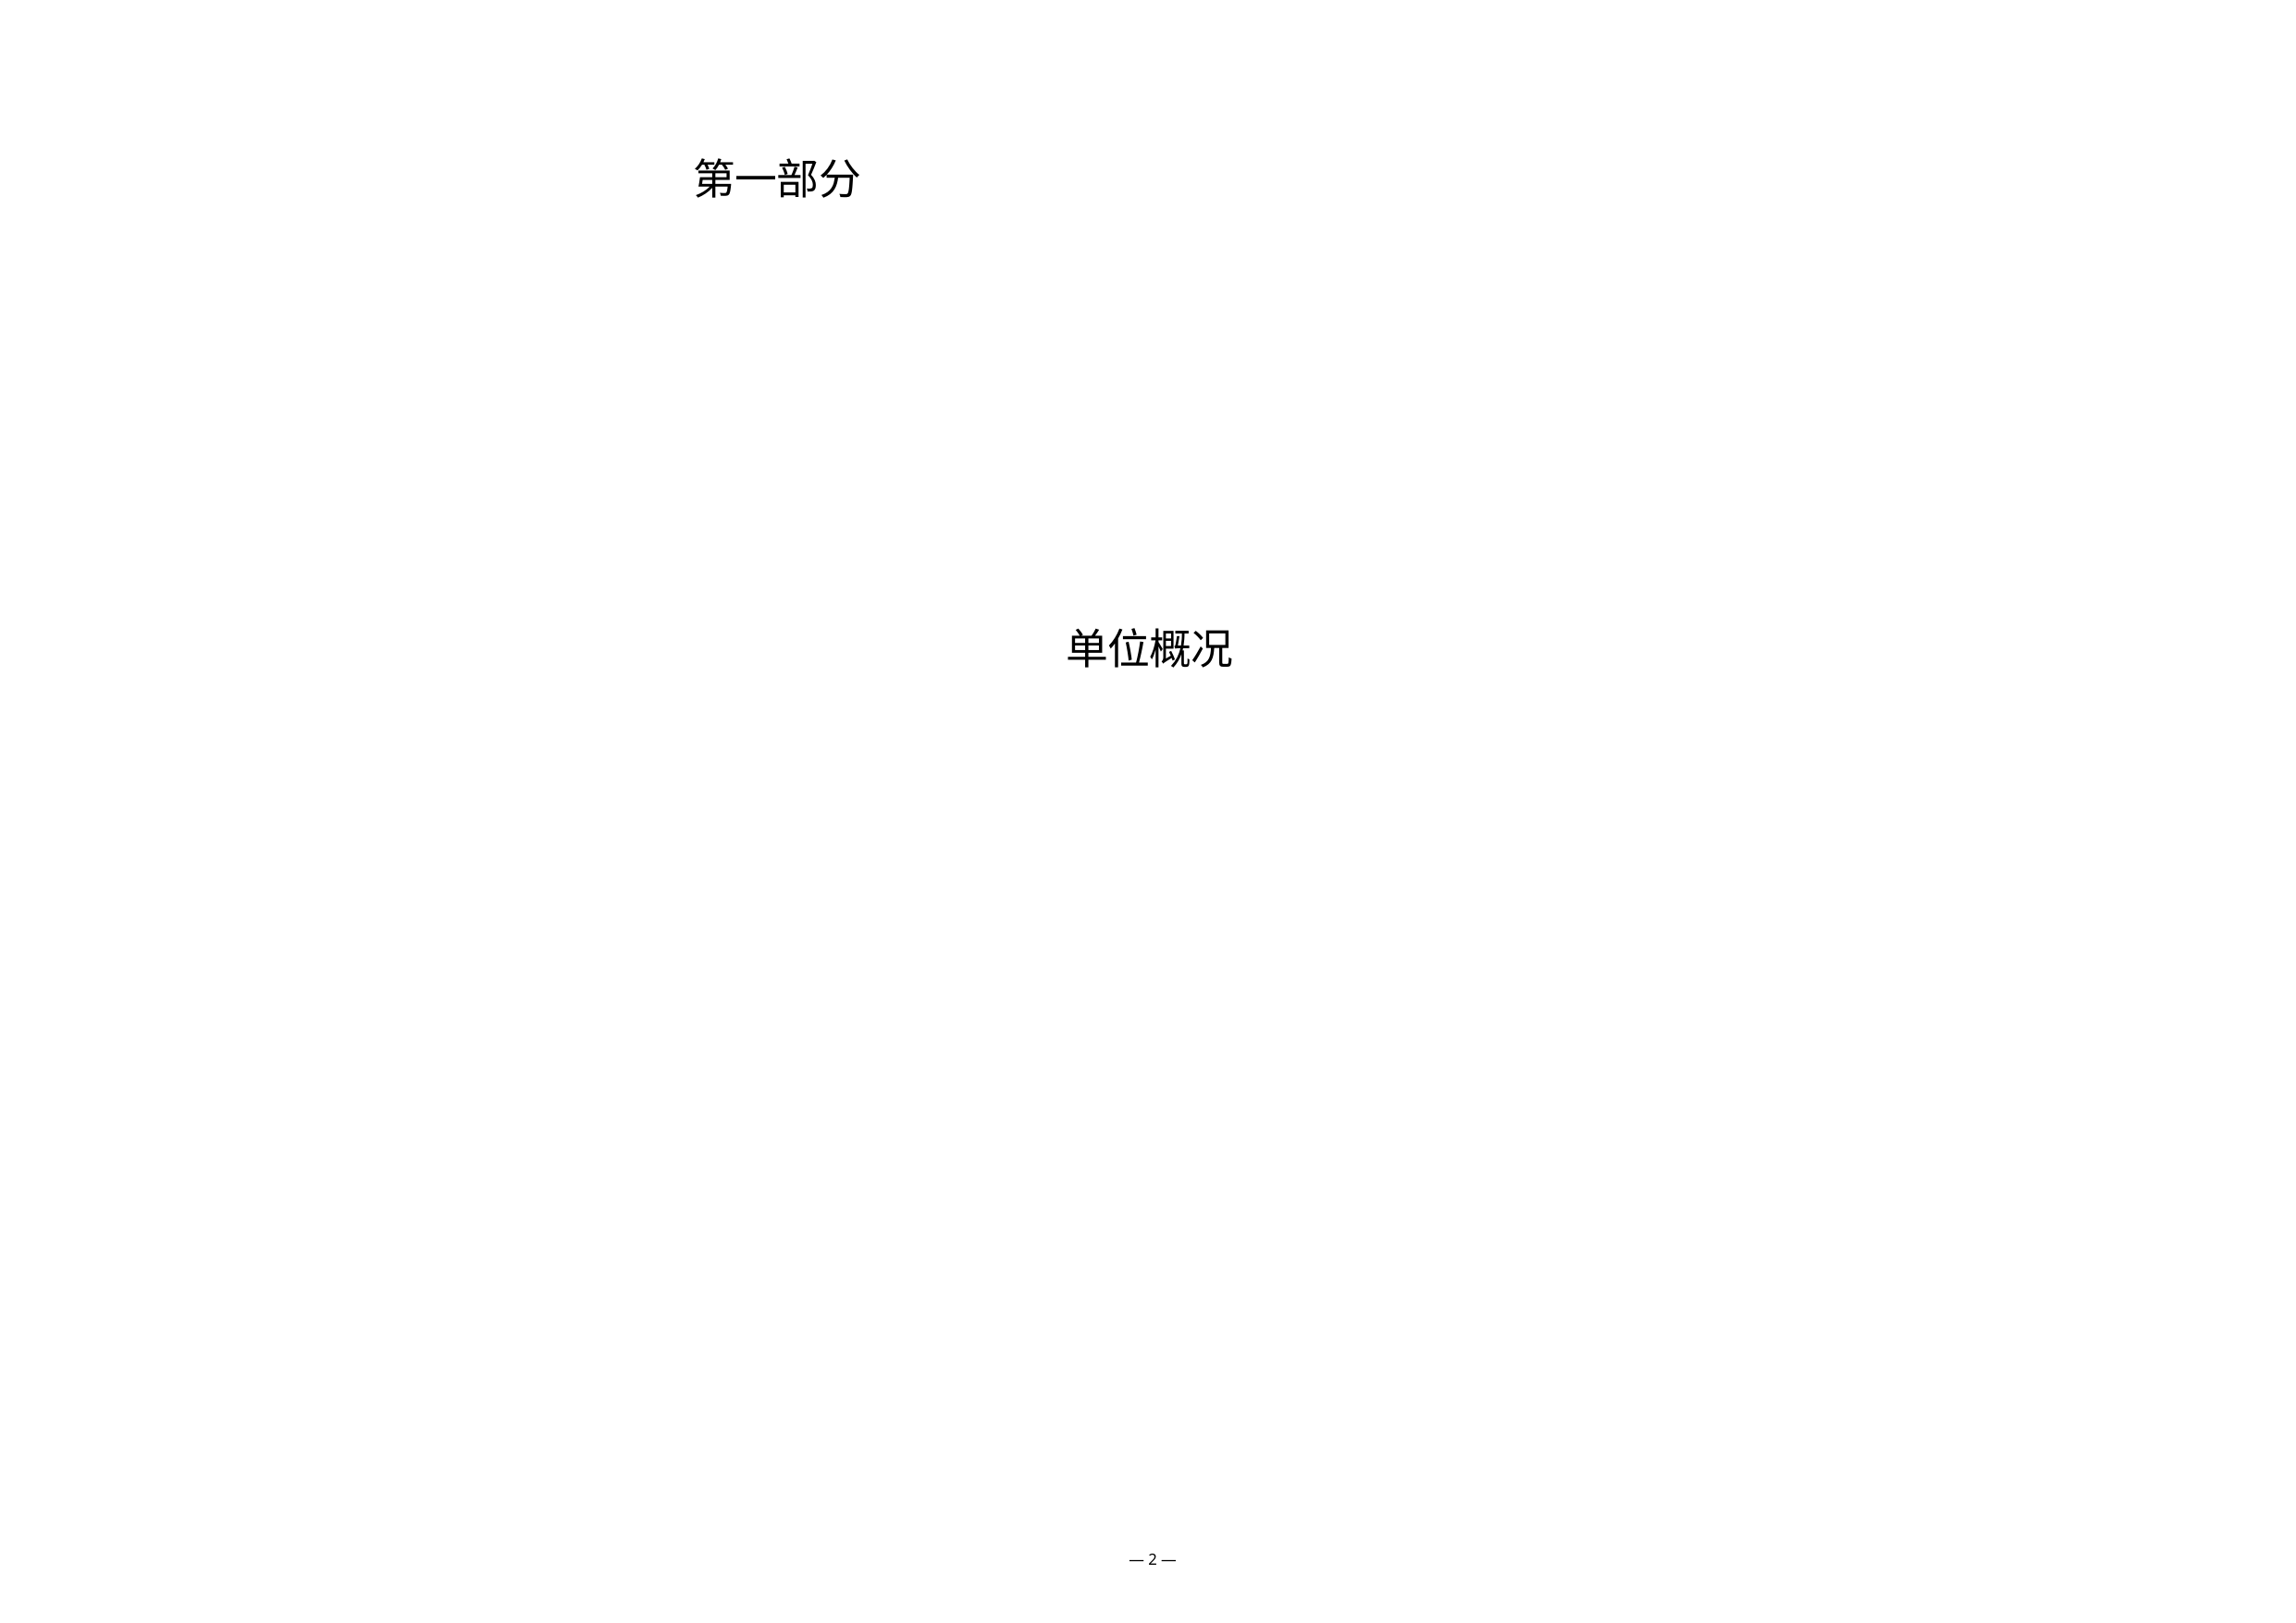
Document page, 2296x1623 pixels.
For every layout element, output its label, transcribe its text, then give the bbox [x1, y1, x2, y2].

text_box 第一部分 [691, 153, 864, 206]
text_box 单位概况 [1063, 622, 1235, 676]
text_box — 2 — [1127, 1550, 1180, 1570]
